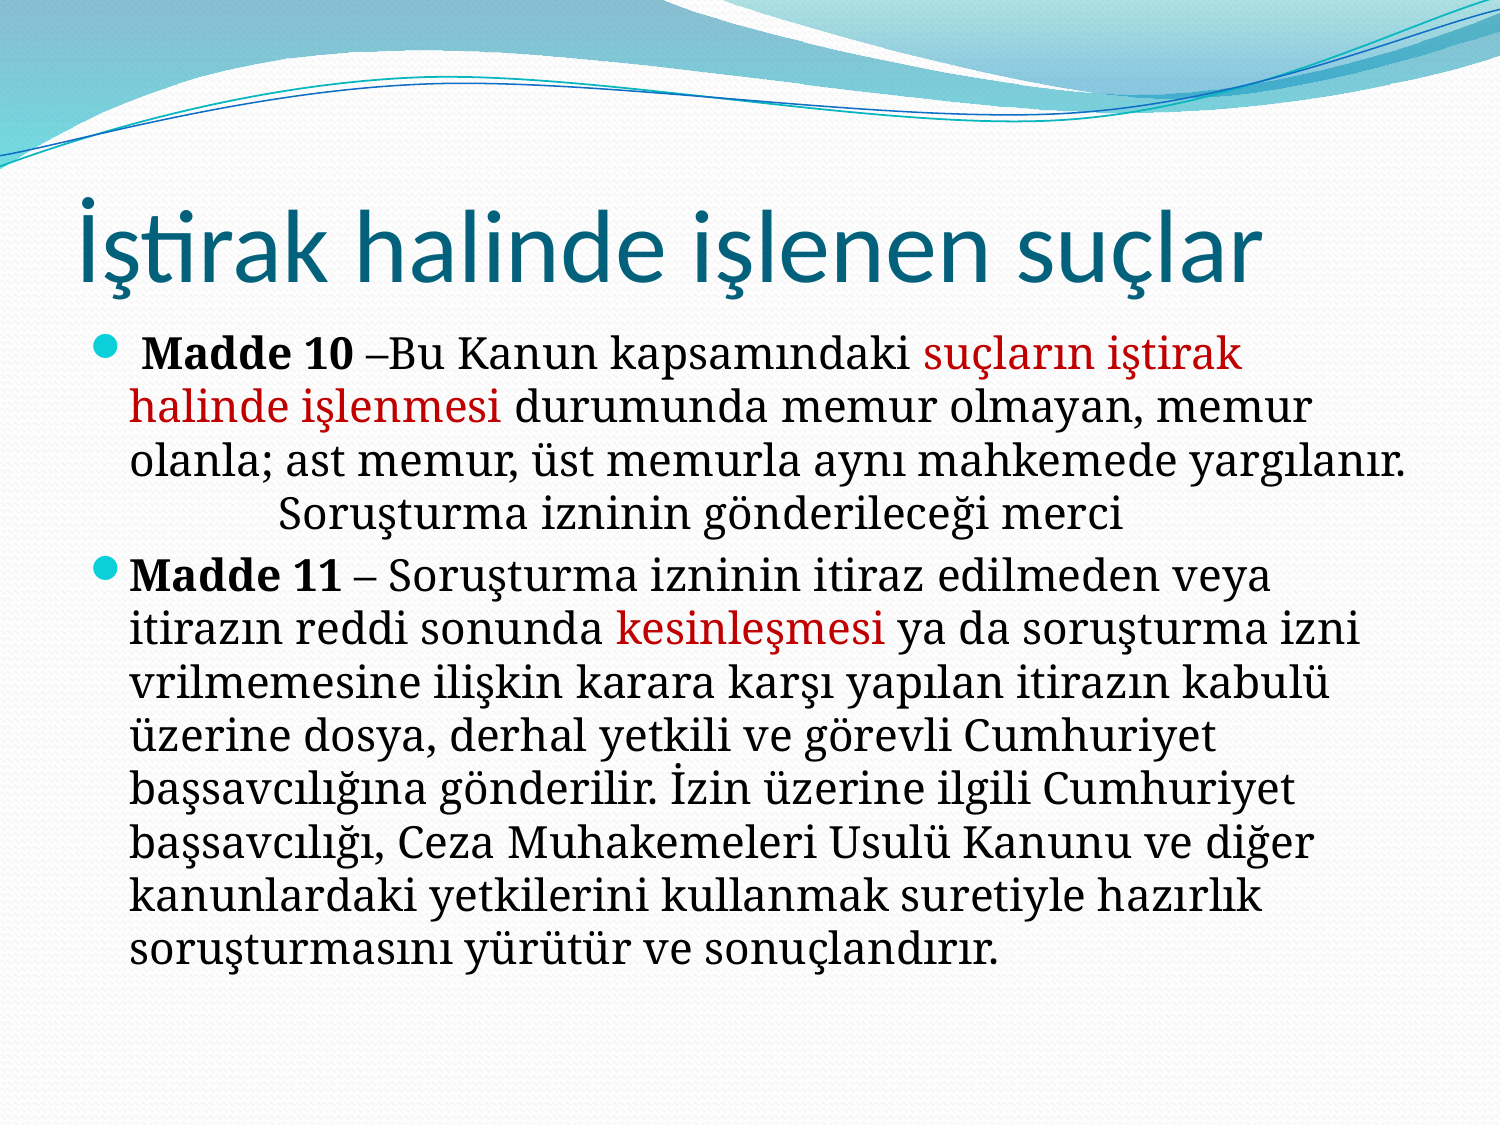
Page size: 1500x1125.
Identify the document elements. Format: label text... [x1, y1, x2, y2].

list Madde 10 –Bu Kanun kapsamındaki suçların iştirak halinde işlenmesi durumunda memur olmayan, memur olanla; ast memur, üst memurla aynı mahkemede yargılanır. Soruşturma izninin gönderileceği merci Madde 11 – Soruşturma izninin itiraz edilmeden veya itirazın reddi sonunda kesinleşmesi ya da soruşturma izni vrilmemesine ilişkin karara karşı yapılan itirazın kabulü üzerine dosya, derhal yetkili ve görevli Cumhuriyet başsavcılığına gönderilir. İzin üzerine ilgili Cumhuriyet başsavcılığı, Ceza Muhakemeleri Usulü Kanunu ve diğer kanunlardaki yetkilerini kullanmak suretiyle hazırlık soruşturmasını yürütür ve sonuçlandırır. [75, 317, 1425, 1038]
title İştirak halinde işlenen suçlar [75, 115, 1425, 303]
